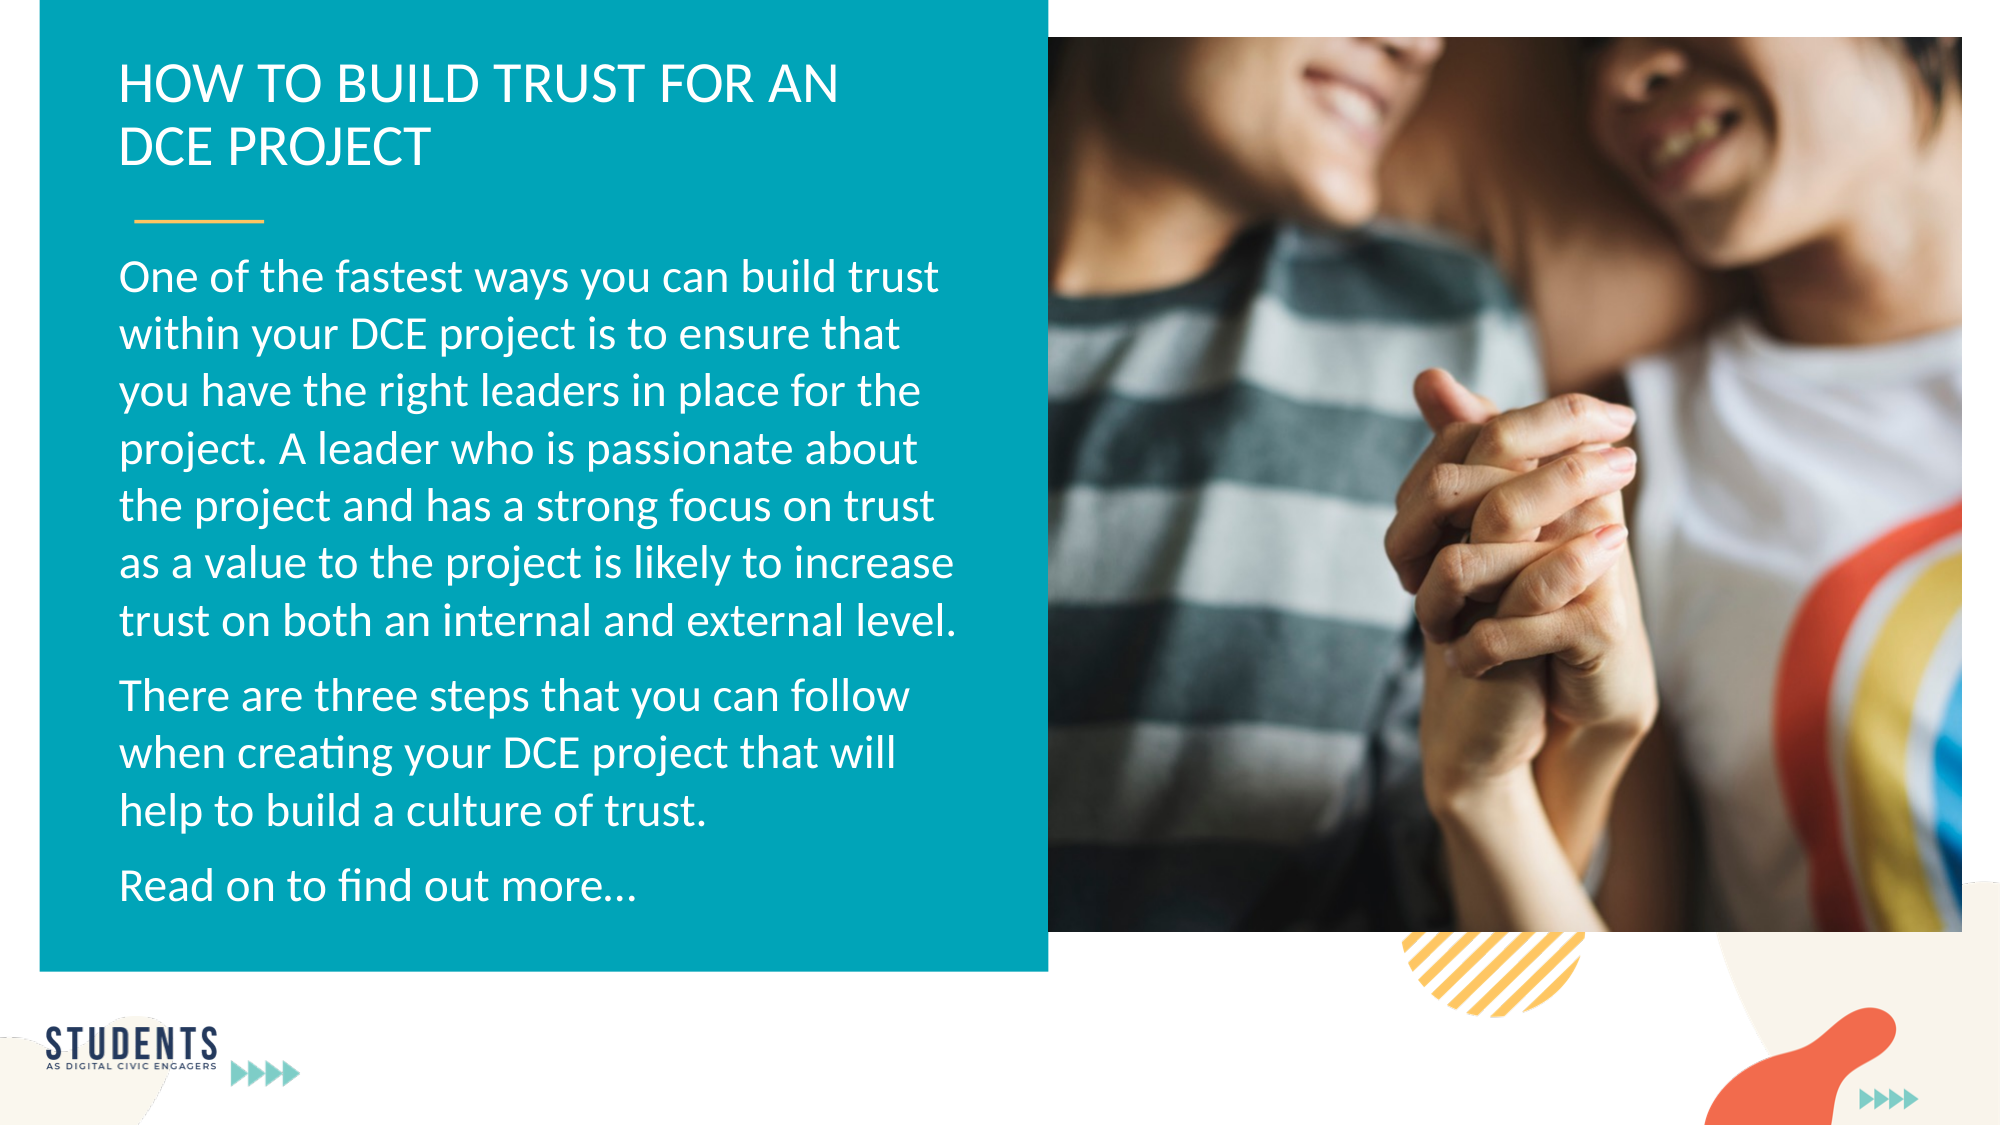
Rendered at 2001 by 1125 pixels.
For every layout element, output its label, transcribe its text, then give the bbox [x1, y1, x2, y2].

list HOW TO BUILD TRUST FOR AN DCE PROJECT [103, 44, 938, 140]
list One of the fastest ways you can build trust within your DCE project is to ensure that you have the right leaders in place for the project. A leader who is passionate about the project and has a strong focus on trust as a value to the project is likely to increase trust on both an internal and external level. There are three steps that you can follow when creating your DCE project that will help to build a culture of trust. Read on to find out more… [103, 239, 994, 932]
picture [1048, 37, 2000, 1125]
picture [0, 1016, 304, 1125]
